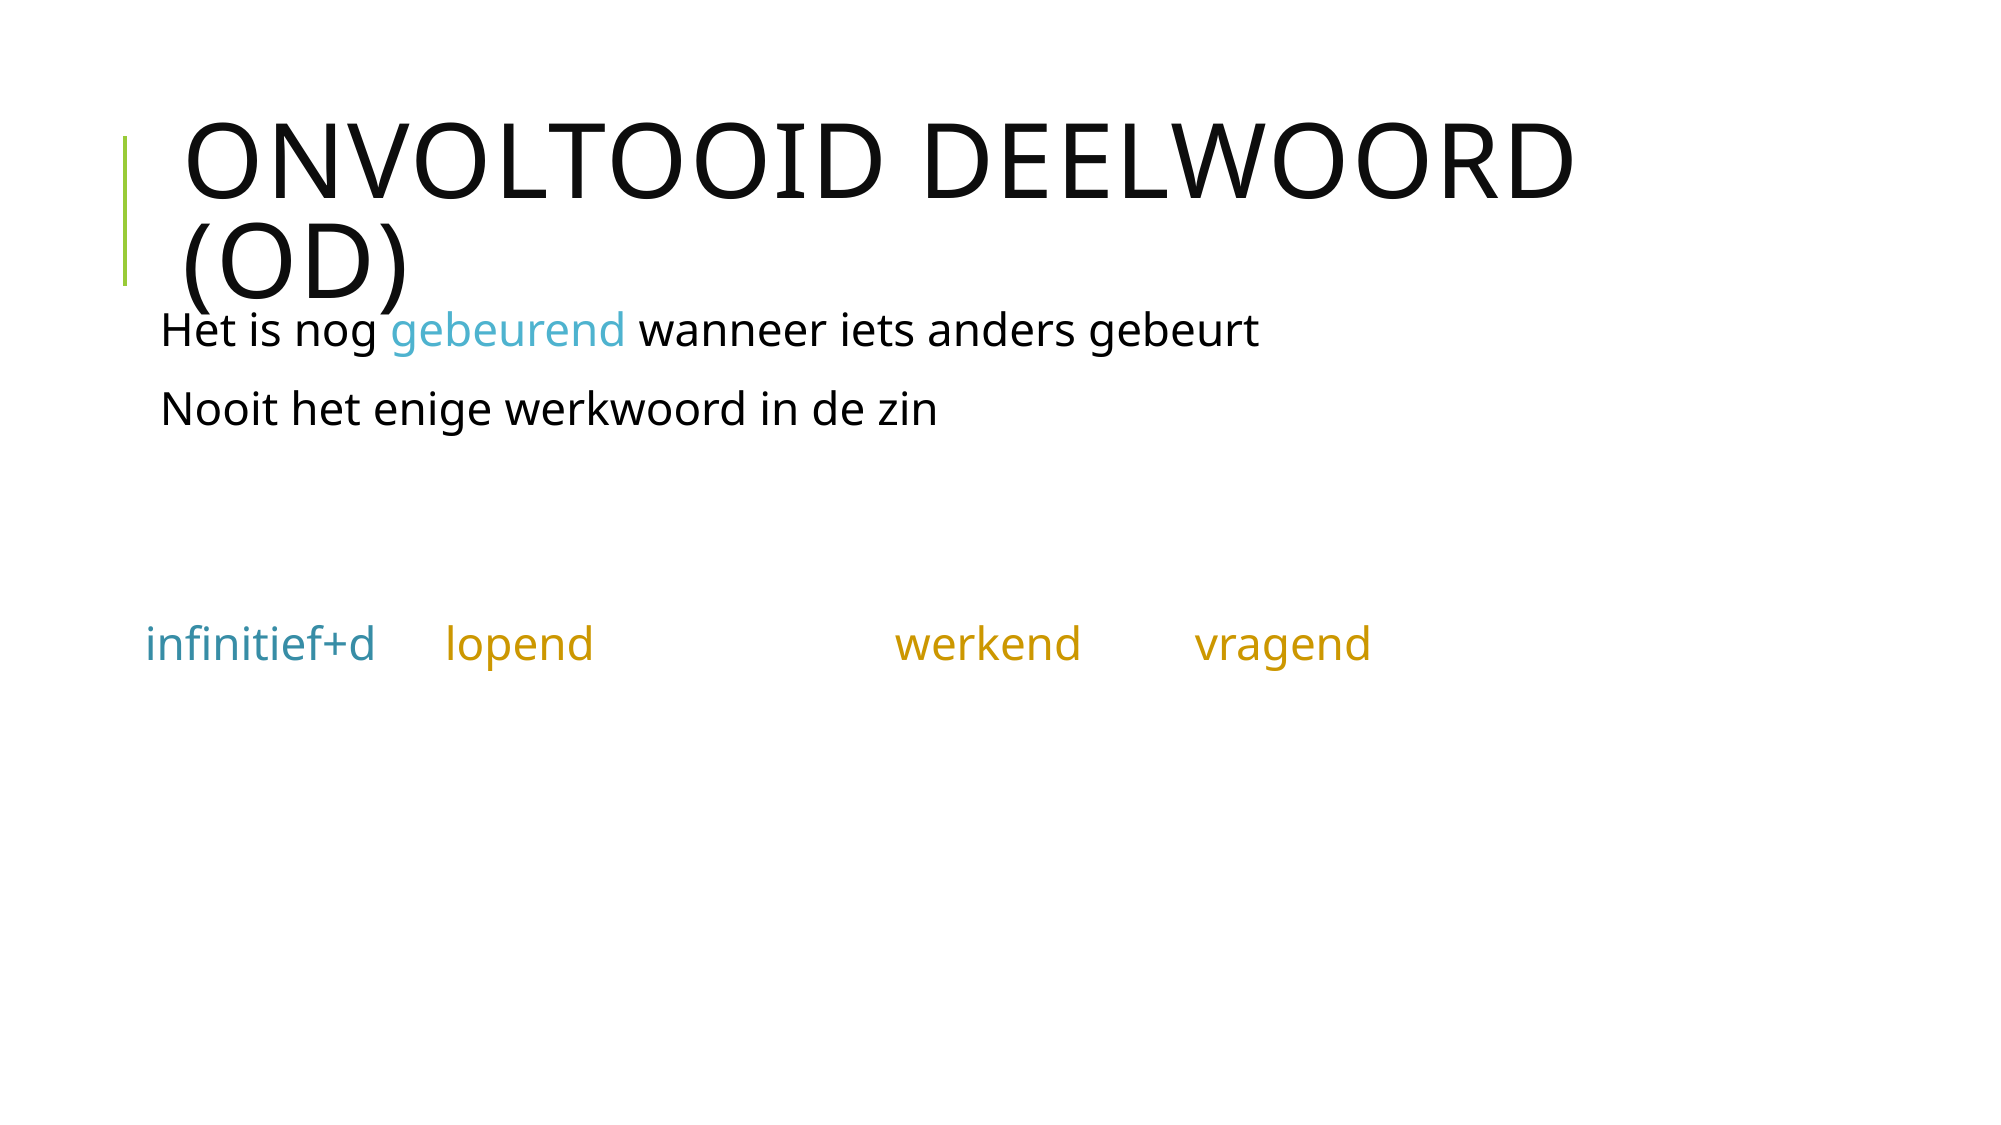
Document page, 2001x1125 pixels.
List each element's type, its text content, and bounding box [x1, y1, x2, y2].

list Het is nog gebeurend wanneer iets anders gebeurt Nooit het enige werkwoord in de zin infinitief+d lopend werkend vragend [137, 299, 1863, 1125]
title Onvoltooid deelwoord (od) [168, 96, 1763, 299]
